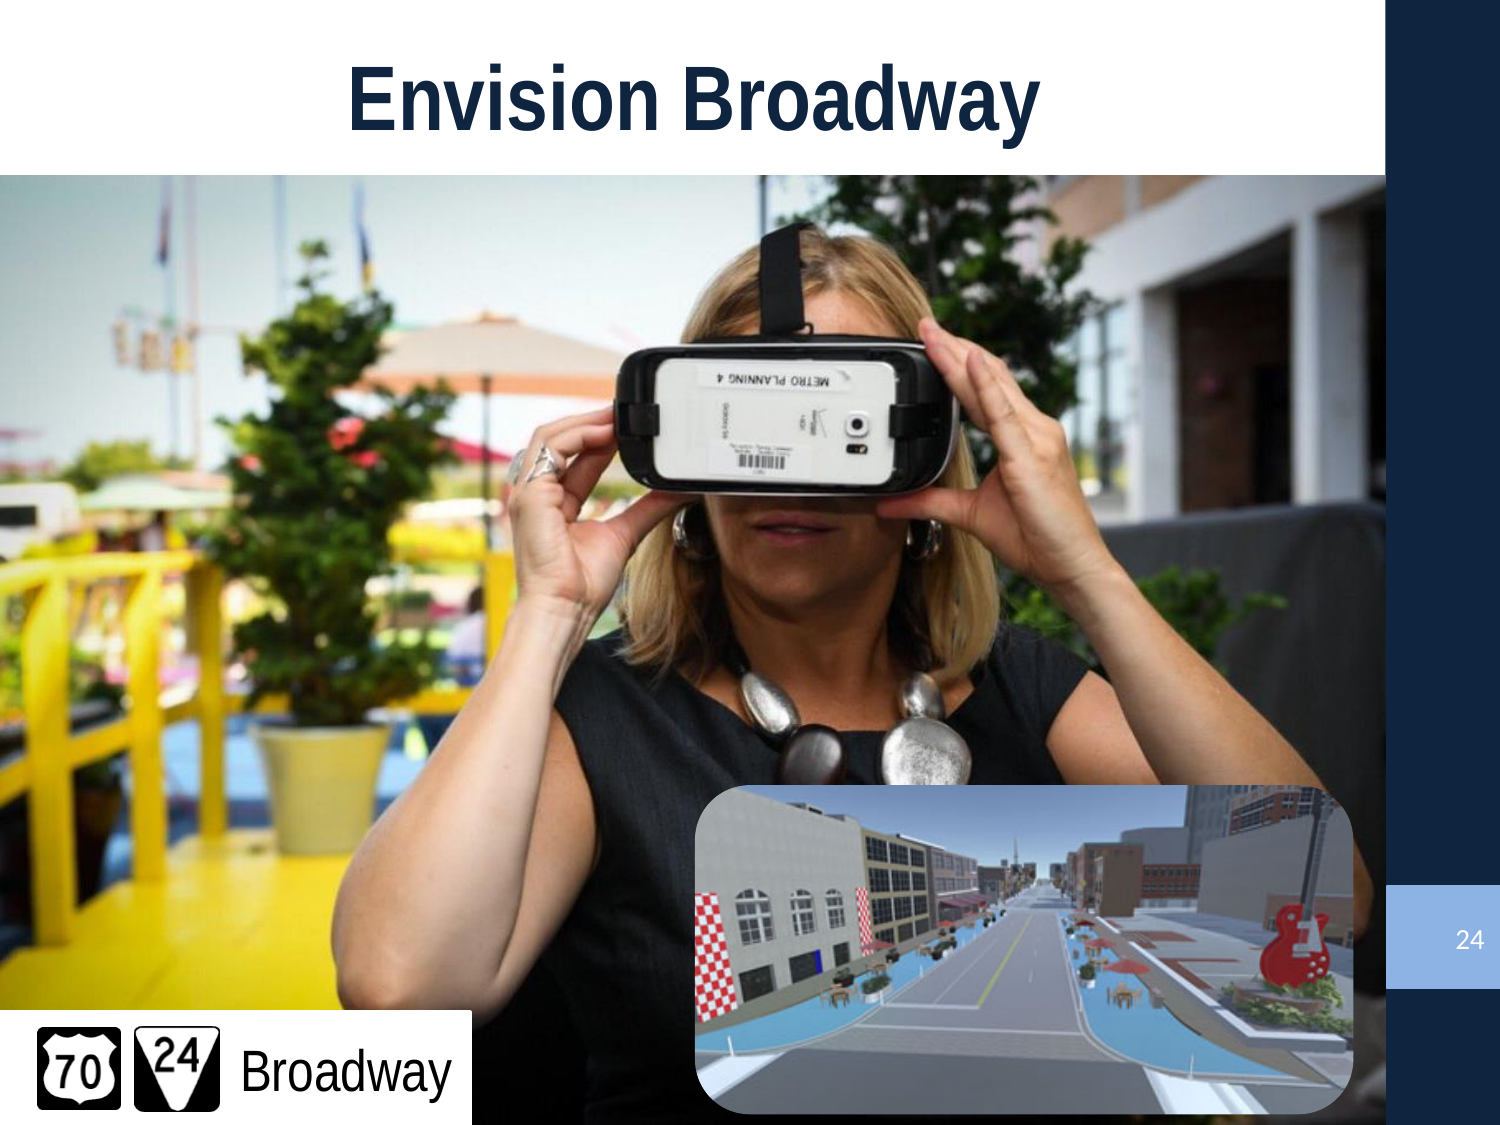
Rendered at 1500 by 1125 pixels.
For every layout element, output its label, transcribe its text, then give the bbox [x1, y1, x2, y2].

slide_number 24 [1390, 907, 1500, 968]
text_box Envision Broadway [2, 0, 1388, 177]
picture [0, 175, 1386, 1125]
